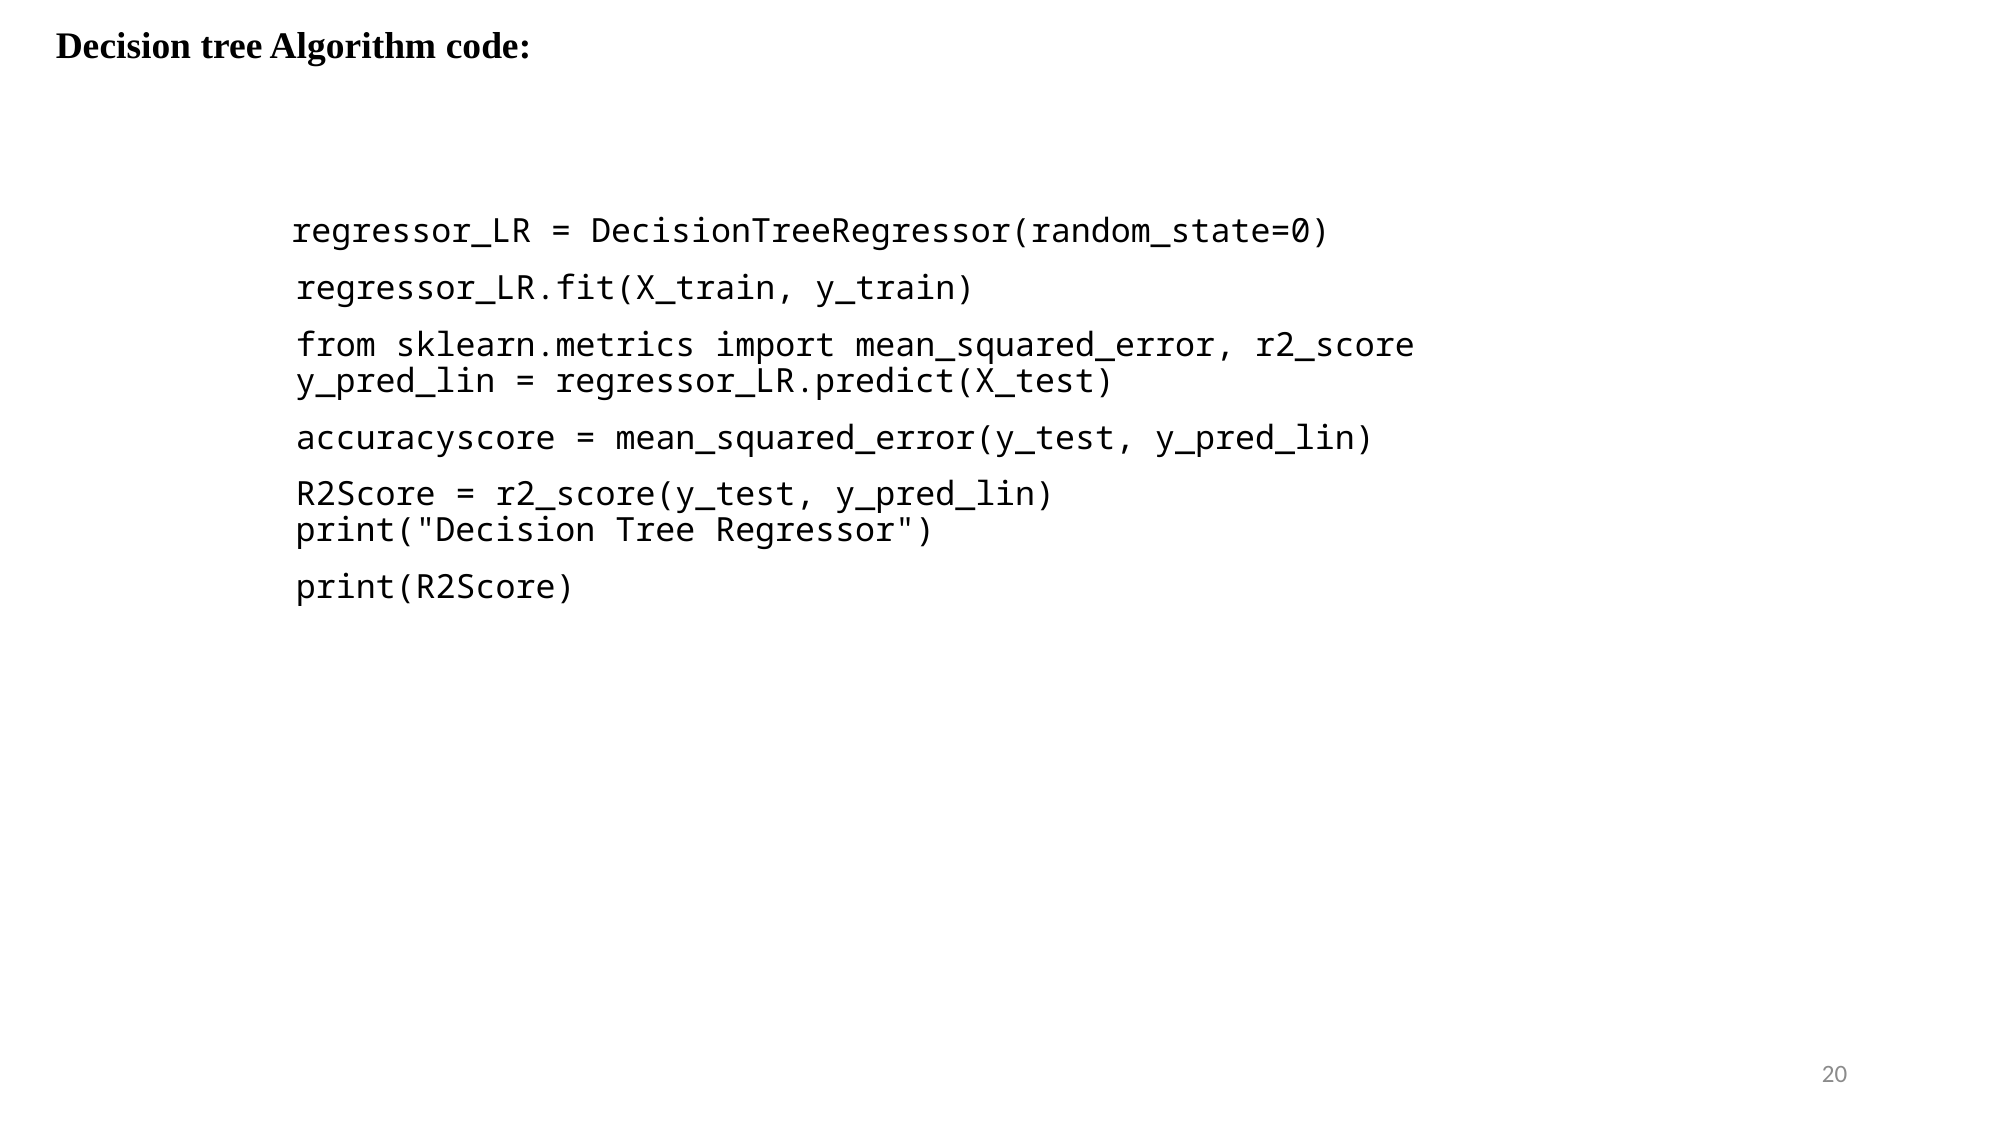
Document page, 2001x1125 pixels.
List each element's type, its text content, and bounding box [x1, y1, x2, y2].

slide_number 20 [1412, 1042, 1863, 1103]
list Decision tree Algorithm code: regressor_LR = DecisionTreeRegressor(random_state=0) regressor_LR.fit(X_train, y_train) from sklearn.metrics import mean_squared_error, r2_score y_pred_lin = regressor_LR.predict(X_test) accuracyscore = mean_squared_error(y_test, y_pred_lin) R2Score = r2_score(y_test, y_pred_lin) print("Decision Tree Regressor") print(R2Score) [40, 18, 1962, 1043]
